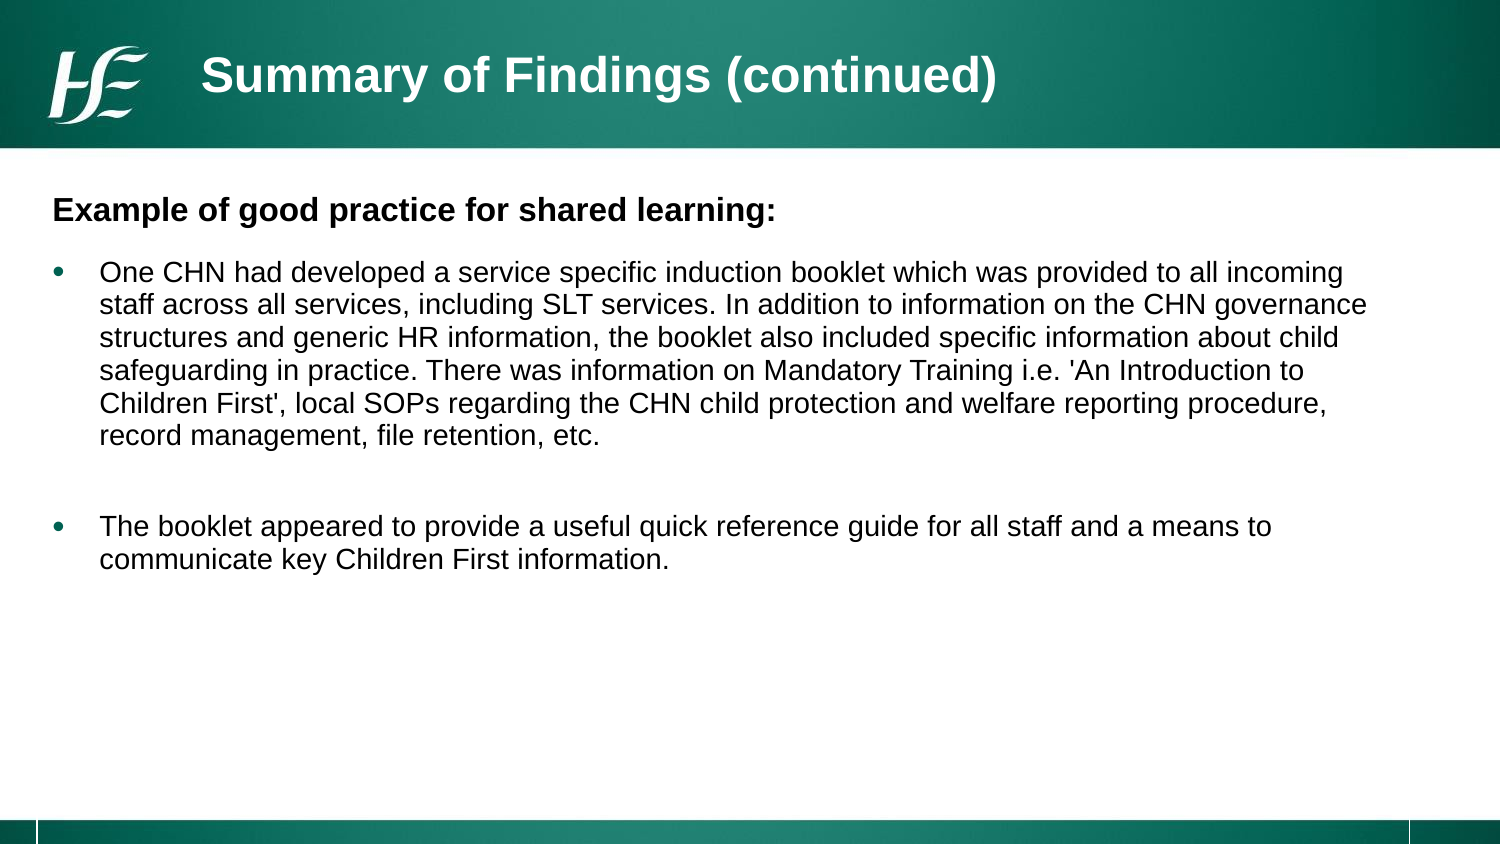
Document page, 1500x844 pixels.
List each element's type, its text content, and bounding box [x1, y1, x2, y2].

picture [0, 0, 1500, 844]
table_header Example of good practice for shared learning: One CHN had developed a service specific induction booklet which was provided to all incoming staff across all services, including SLT services. In addition to information on the CHN governance structures and generic HR information, the booklet also included specific information about child safeguarding in practice. There was information on Mandatory Training i.e. 'An Introduction to Children First', local SOPs regarding the CHN child protection and welfare reporting procedure, record management, file retention, etc. The booklet appeared to provide a useful quick reference guide for all staff and a means to communicate key Children First information. [38, 185, 1409, 683]
table_cell [38, 689, 1409, 844]
title Summary of Findings (continued) [198, 40, 1413, 184]
